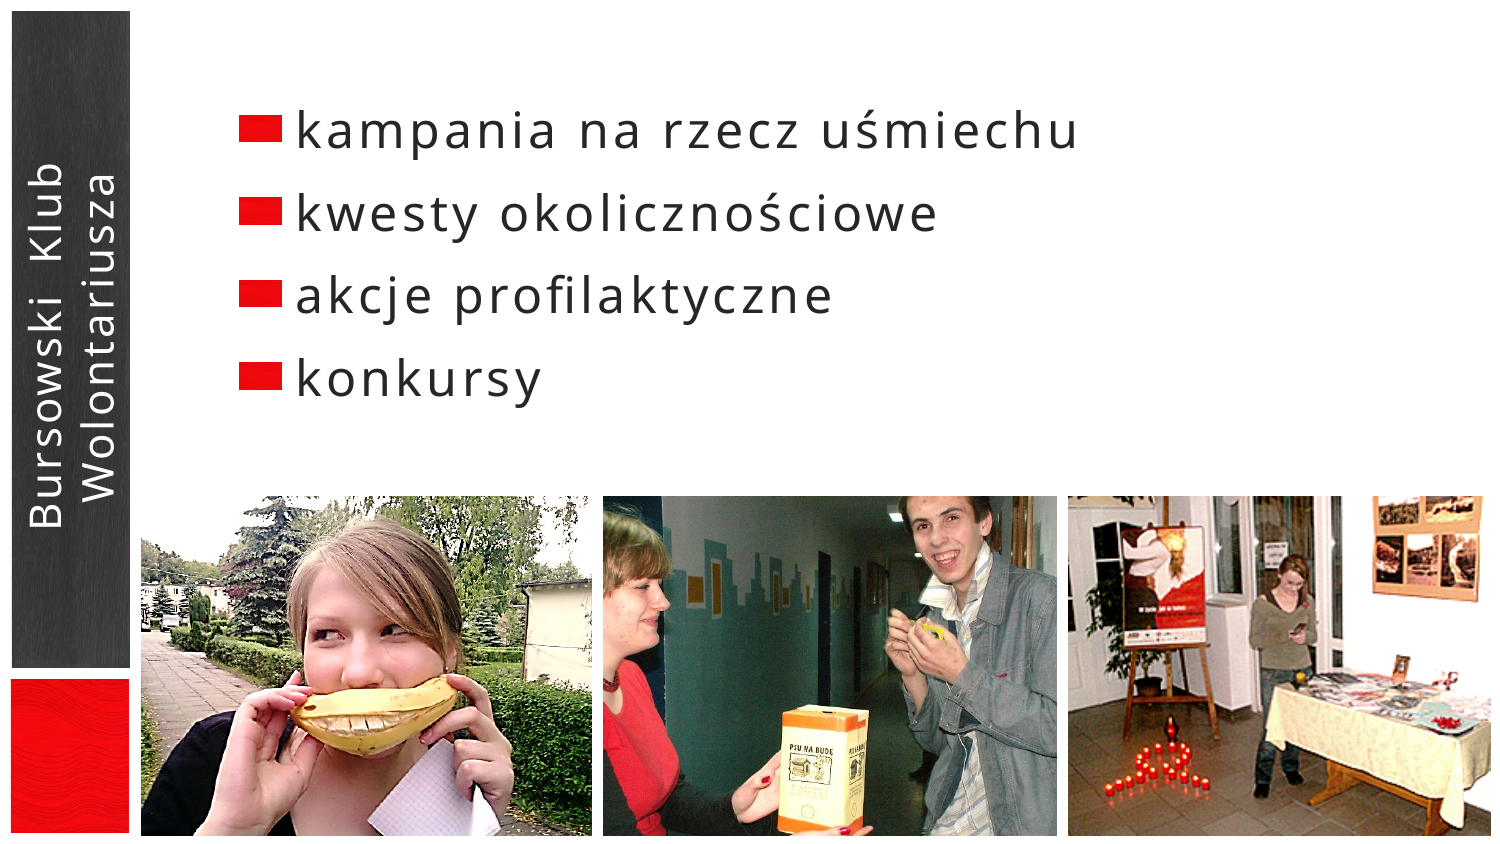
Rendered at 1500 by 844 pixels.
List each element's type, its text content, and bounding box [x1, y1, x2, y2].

picture [603, 495, 1057, 837]
list kampania na rzecz uśmiechu kwesty okolicznościowe akcje profilaktyczne konkursy [218, 91, 1223, 458]
picture [239, 362, 282, 390]
text_box [10, 10, 131, 669]
picture [239, 280, 282, 307]
picture [1068, 495, 1491, 837]
text_box [9, 678, 130, 834]
picture [141, 495, 592, 837]
title Bursowski Klub Wolontariusza [10, 11, 129, 665]
picture [239, 115, 282, 142]
picture [239, 197, 282, 225]
